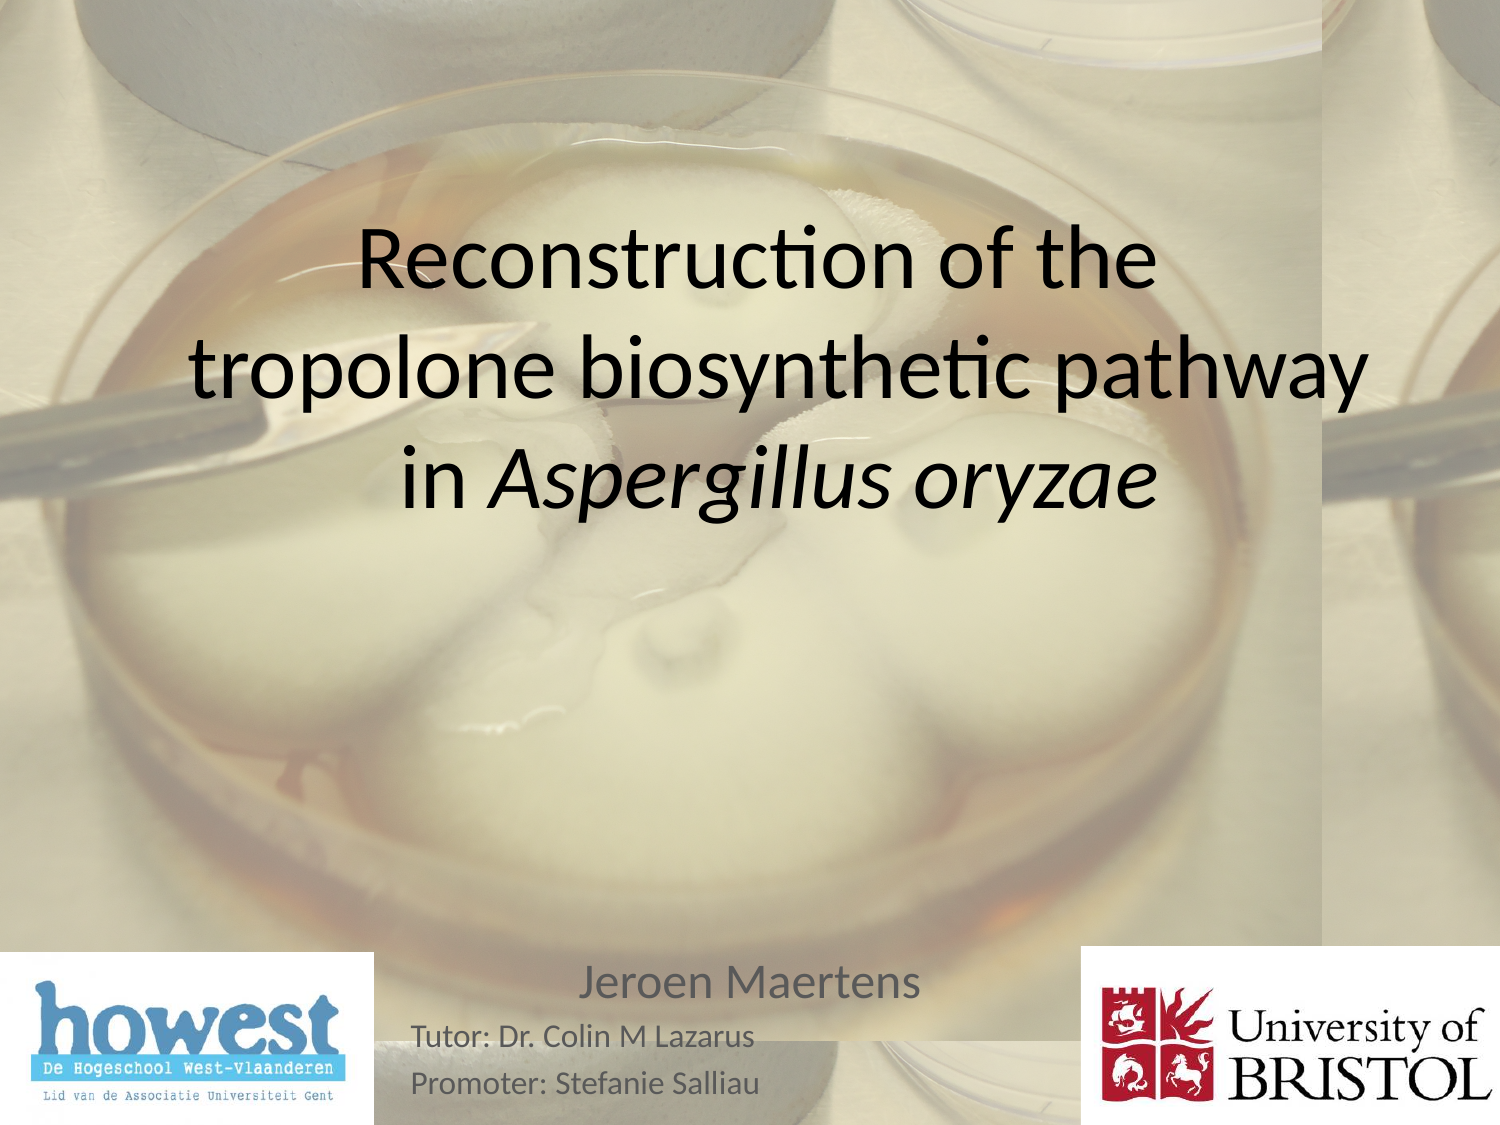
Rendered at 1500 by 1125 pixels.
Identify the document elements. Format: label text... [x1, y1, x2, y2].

picture [0, 951, 375, 1125]
title Reconstruction of the tropolone biosynthetic pathway in Aspergillus oryzae [147, 160, 1412, 563]
picture [1080, 946, 1500, 1125]
subtitle Jeroen Maertens Tutor: Dr. Colin M Lazarus Promoter: Stefanie Salliau [395, 940, 1105, 1125]
